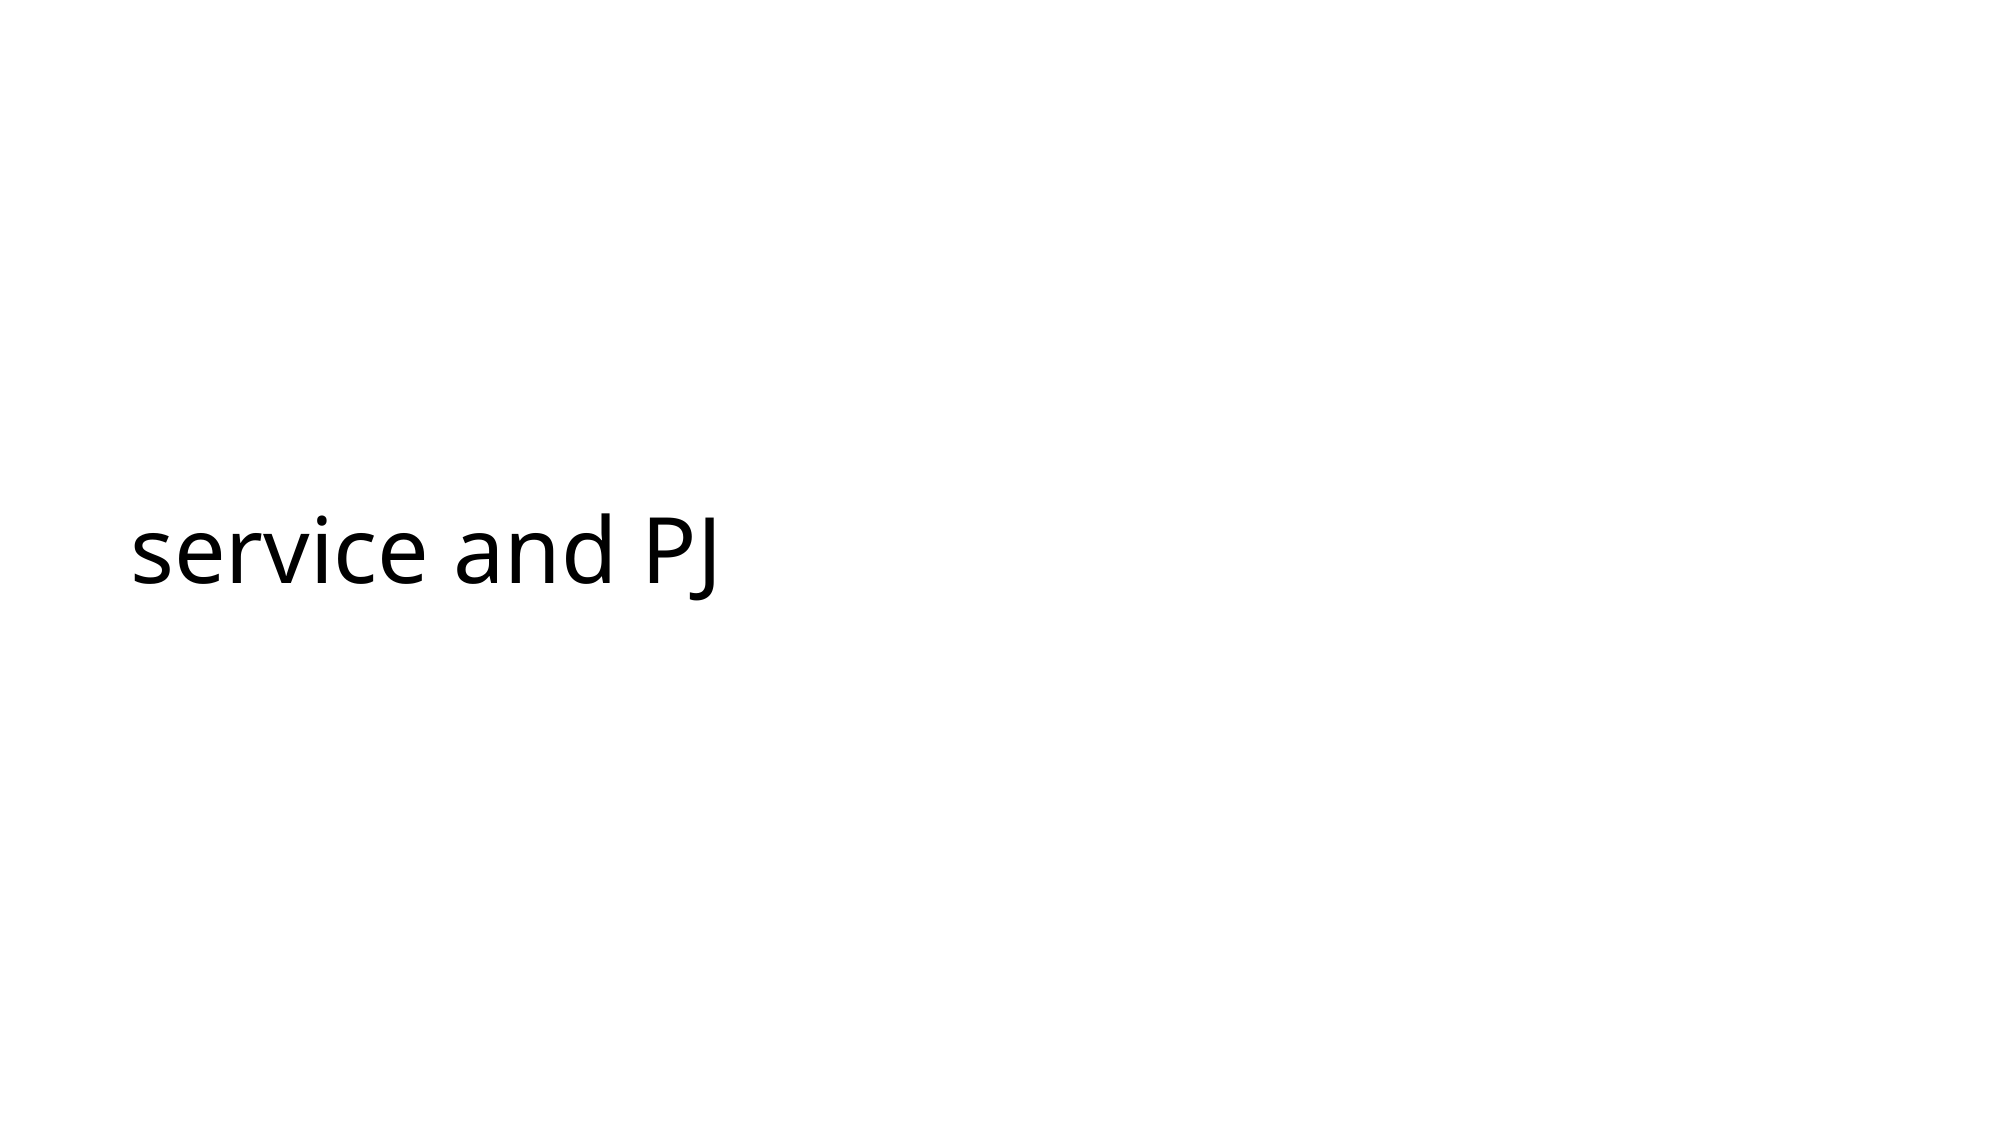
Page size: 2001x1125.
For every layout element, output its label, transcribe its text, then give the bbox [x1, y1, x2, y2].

title service and PJ [115, 59, 1863, 1048]
